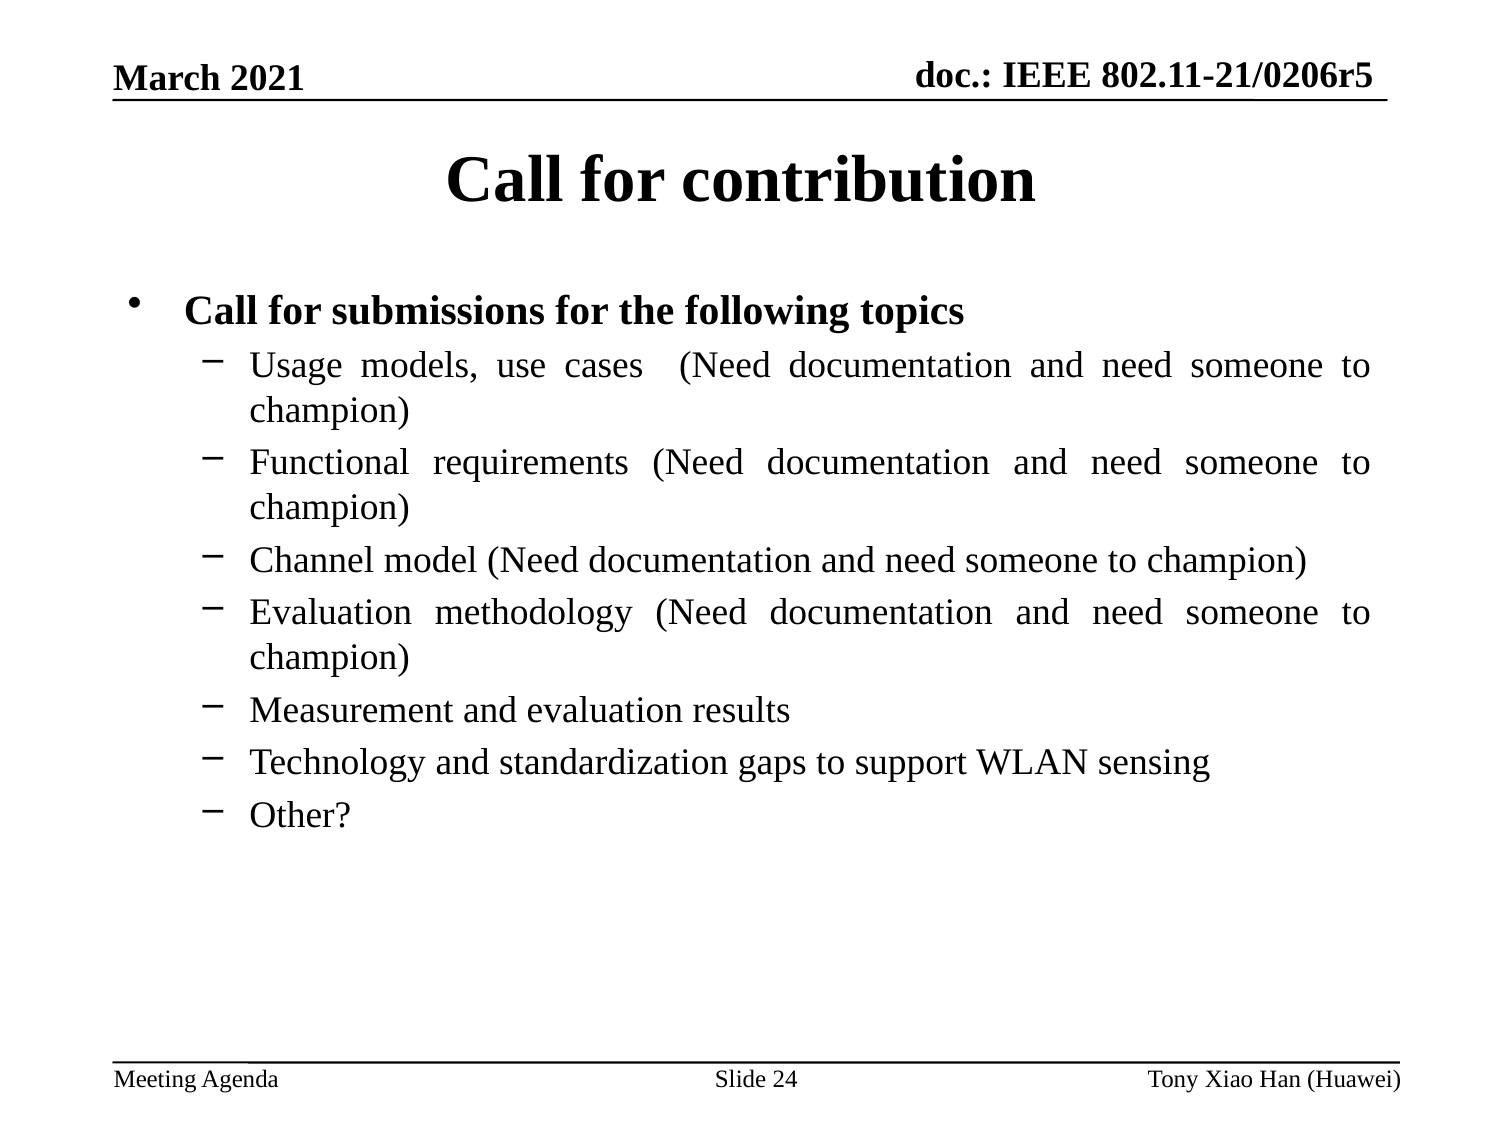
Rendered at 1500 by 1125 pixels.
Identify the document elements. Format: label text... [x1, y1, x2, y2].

text_box Call for submissions for the following topics Usage models, use cases (Need documentation and need someone to champion) Functional requirements (Need documentation and need someone to champion) Channel model (Need documentation and need someone to champion) Evaluation methodology (Need documentation and need someone to champion) Measurement and evaluation results Technology and standardization gaps to support WLAN sensing Other? [112, 275, 1388, 1050]
footer Tony Xiao Han (Huawei) [999, 1061, 1402, 1093]
slide_number Slide 24 [712, 1061, 800, 1093]
text_box Call for contribution [112, 87, 1388, 263]
